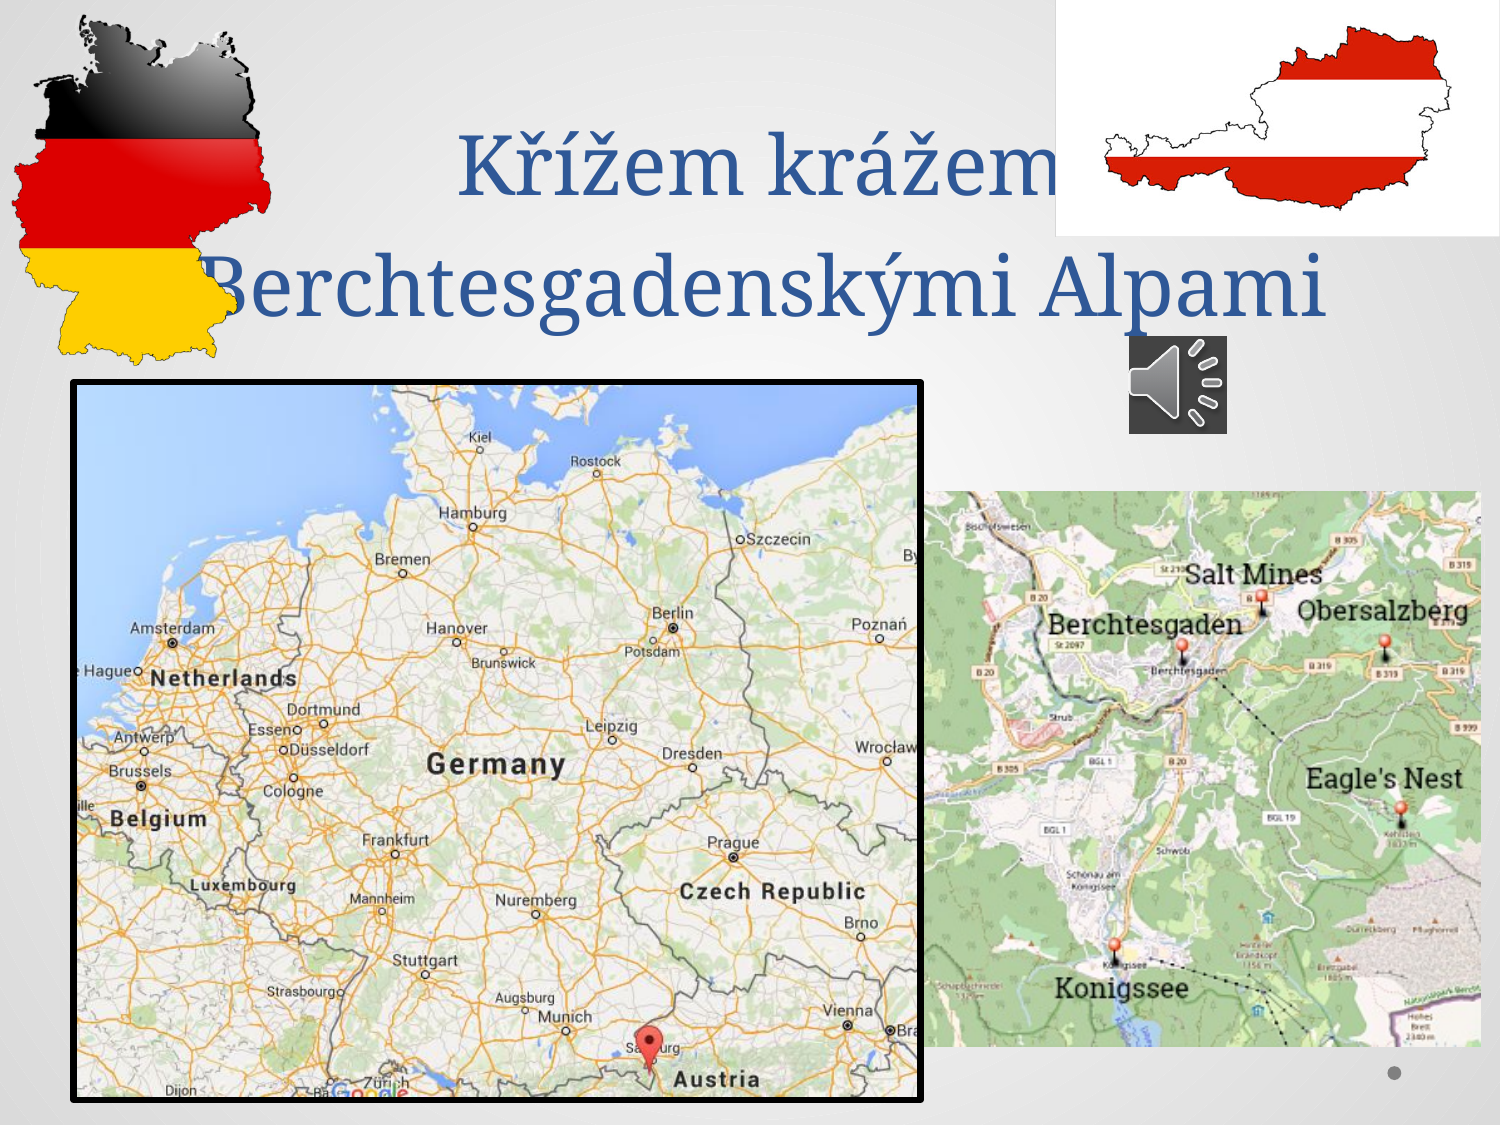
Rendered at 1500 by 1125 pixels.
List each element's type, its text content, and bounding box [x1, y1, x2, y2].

title Křížem krážem Berchtesgadenskými Alpami [348, 219, 1399, 461]
picture [1127, 335, 1229, 436]
picture [1055, 0, 1500, 237]
picture [0, 0, 344, 379]
picture [76, 385, 1481, 1098]
